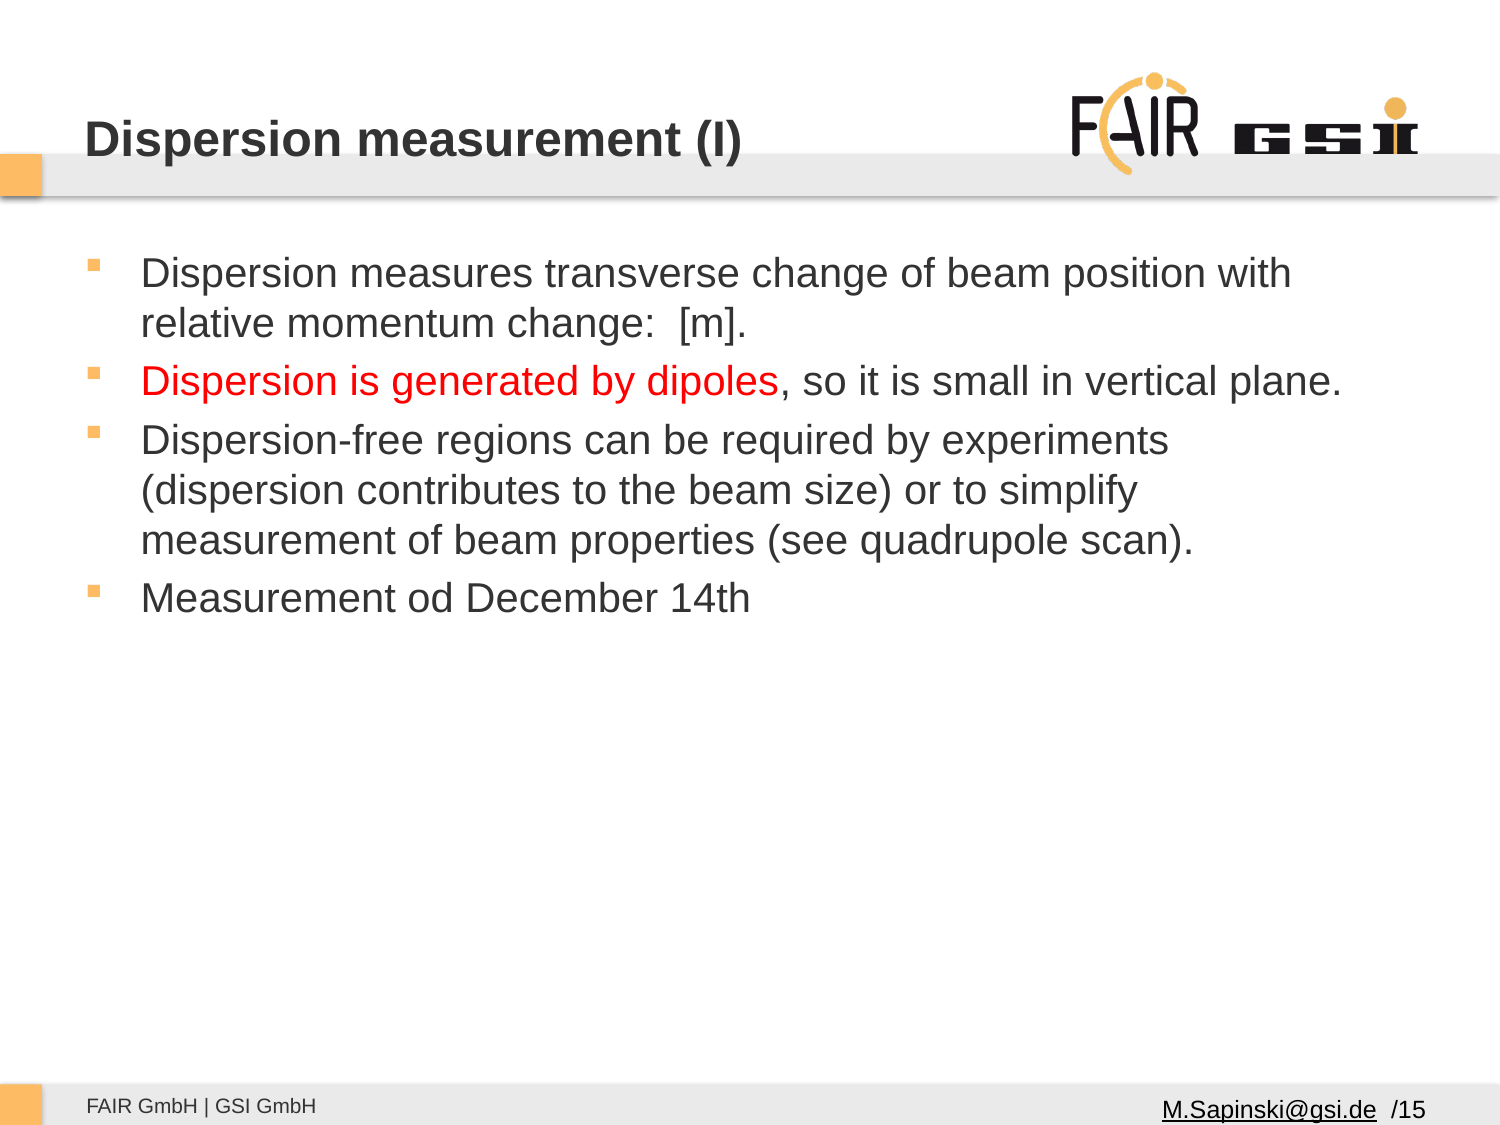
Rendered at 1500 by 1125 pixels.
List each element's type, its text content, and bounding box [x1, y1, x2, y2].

picture [1071, 70, 1199, 177]
picture [1233, 95, 1419, 154]
title Dispersion measurement (I) [69, 44, 986, 174]
text_box M.Sapinski@gsi.de /15 [1147, 1086, 1470, 1125]
